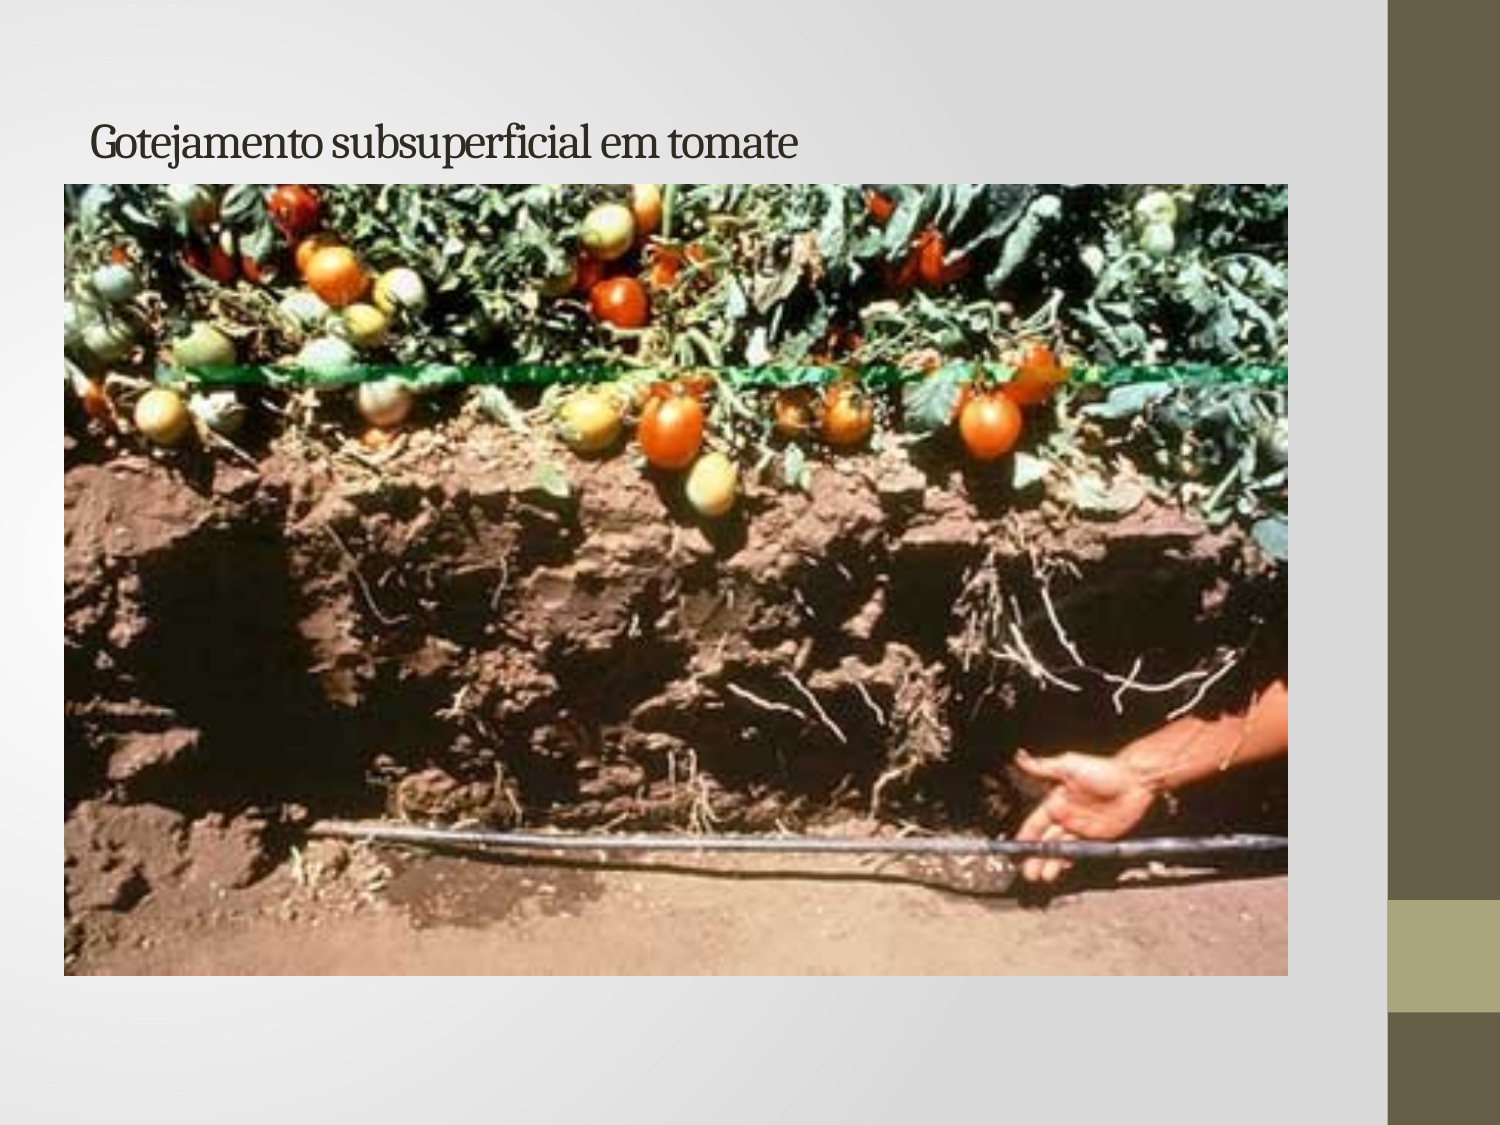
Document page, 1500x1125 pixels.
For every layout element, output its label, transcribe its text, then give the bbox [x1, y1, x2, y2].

title Gotejamento subsuperficial em tomate [75, 45, 1325, 233]
picture [64, 184, 1288, 977]
